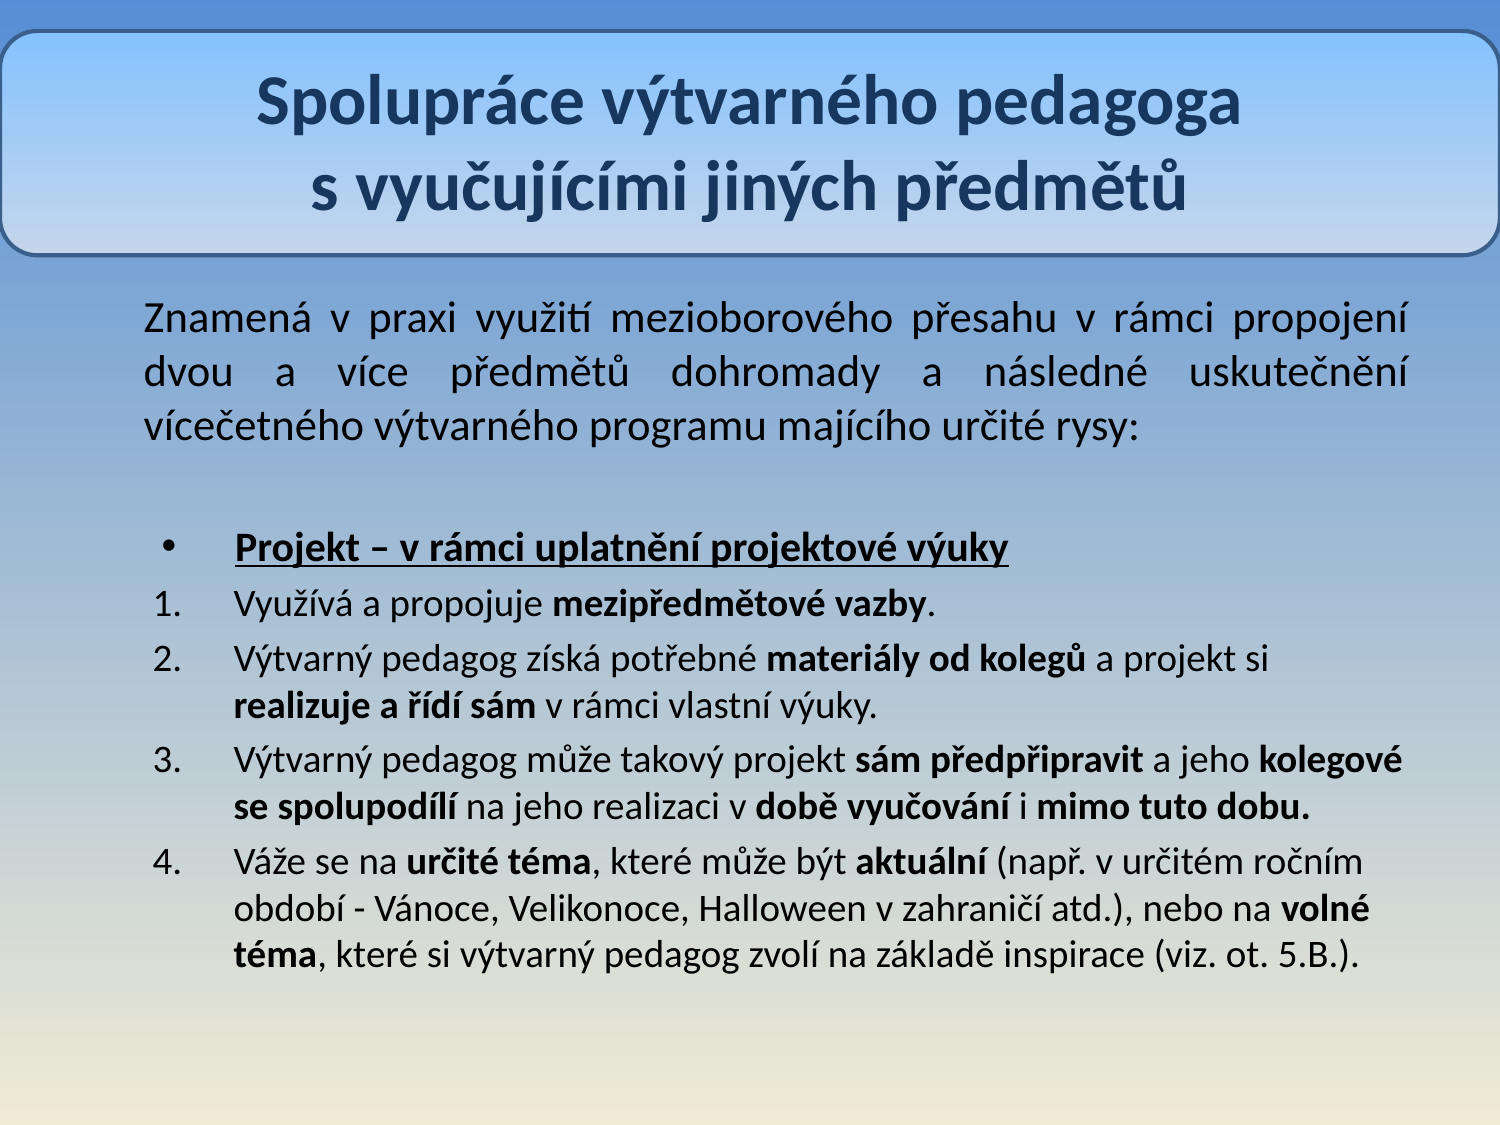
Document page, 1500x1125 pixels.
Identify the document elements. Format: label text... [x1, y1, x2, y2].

list Znamená v praxi využití mezioborového přesahu v rámci propojení dvou a více předmětů dohromady a následné uskutečnění vícečetného výtvarného programu majícího určité rysy: Projekt – v rámci uplatnění projektové výuky Využívá a propojuje mezipředmětové vazby. Výtvarný pedagog získá potřebné materiály od kolegů a projekt si realizuje a řídí sám v rámci vlastní výuky. Výtvarný pedagog může takový projekt sám předpřipravit a jeho kolegové se spolupodílí na jeho realizaci v době vyučování i mimo tuto dobu. Váže se na určité téma, které může být aktuální (např. v určitém ročním období - Vánoce, Velikonoce, Halloween v zahraničí atd.), nebo na volné téma, které si výtvarný pedagog zvolí na základě inspirace (viz. ot. 5.B.). [75, 280, 1425, 1024]
text_box [0, 28, 1500, 258]
title Spolupráce výtvarného pedagoga s vyučujícími jiných předmětů [75, 45, 1425, 233]
